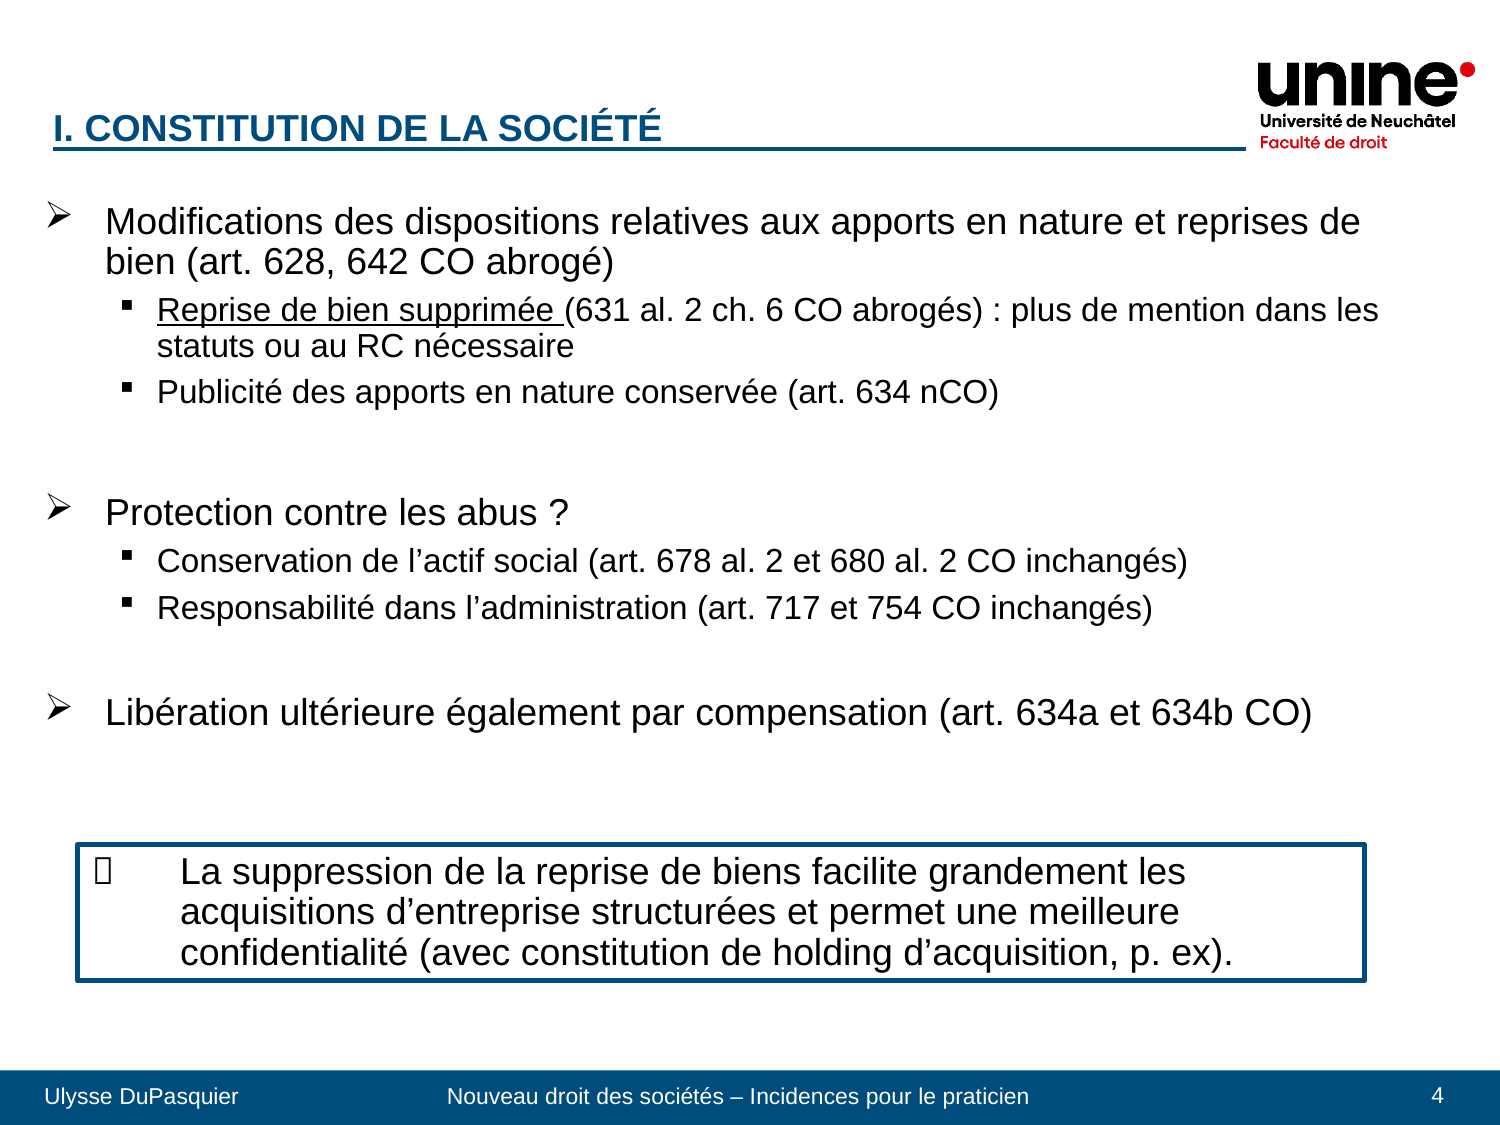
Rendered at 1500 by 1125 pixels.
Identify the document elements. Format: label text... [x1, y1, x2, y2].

text_box Modifications des dispositions relatives aux apports en nature et reprises de bien (art. 628, 642 CO abrogé) Reprise de bien supprimée (631 al. 2 ch. 6 CO abrogés) : plus de mention dans les statuts ou au RC nécessaire Publicité des apports en nature conservée (art. 634 nCO) Protection contre les abus ? Conservation de l’actif social (art. 678 al. 2 et 680 al. 2 CO inchangés) Responsabilité dans l’administration (art. 717 et 754 CO inchangés) Libération ultérieure également par compensation (art. 634a et 634b CO) [29, 194, 1406, 909]
picture [1257, 61, 1476, 150]
text_box I. Constitution de la société [53, 103, 1247, 148]
text_box  La suppression de la reprise de biens facilite grandement les acquisitions d’entreprise structurées et permet une meilleure confidentialité (avec constitution de holding d’acquisition, p. ex). [77, 844, 1365, 981]
